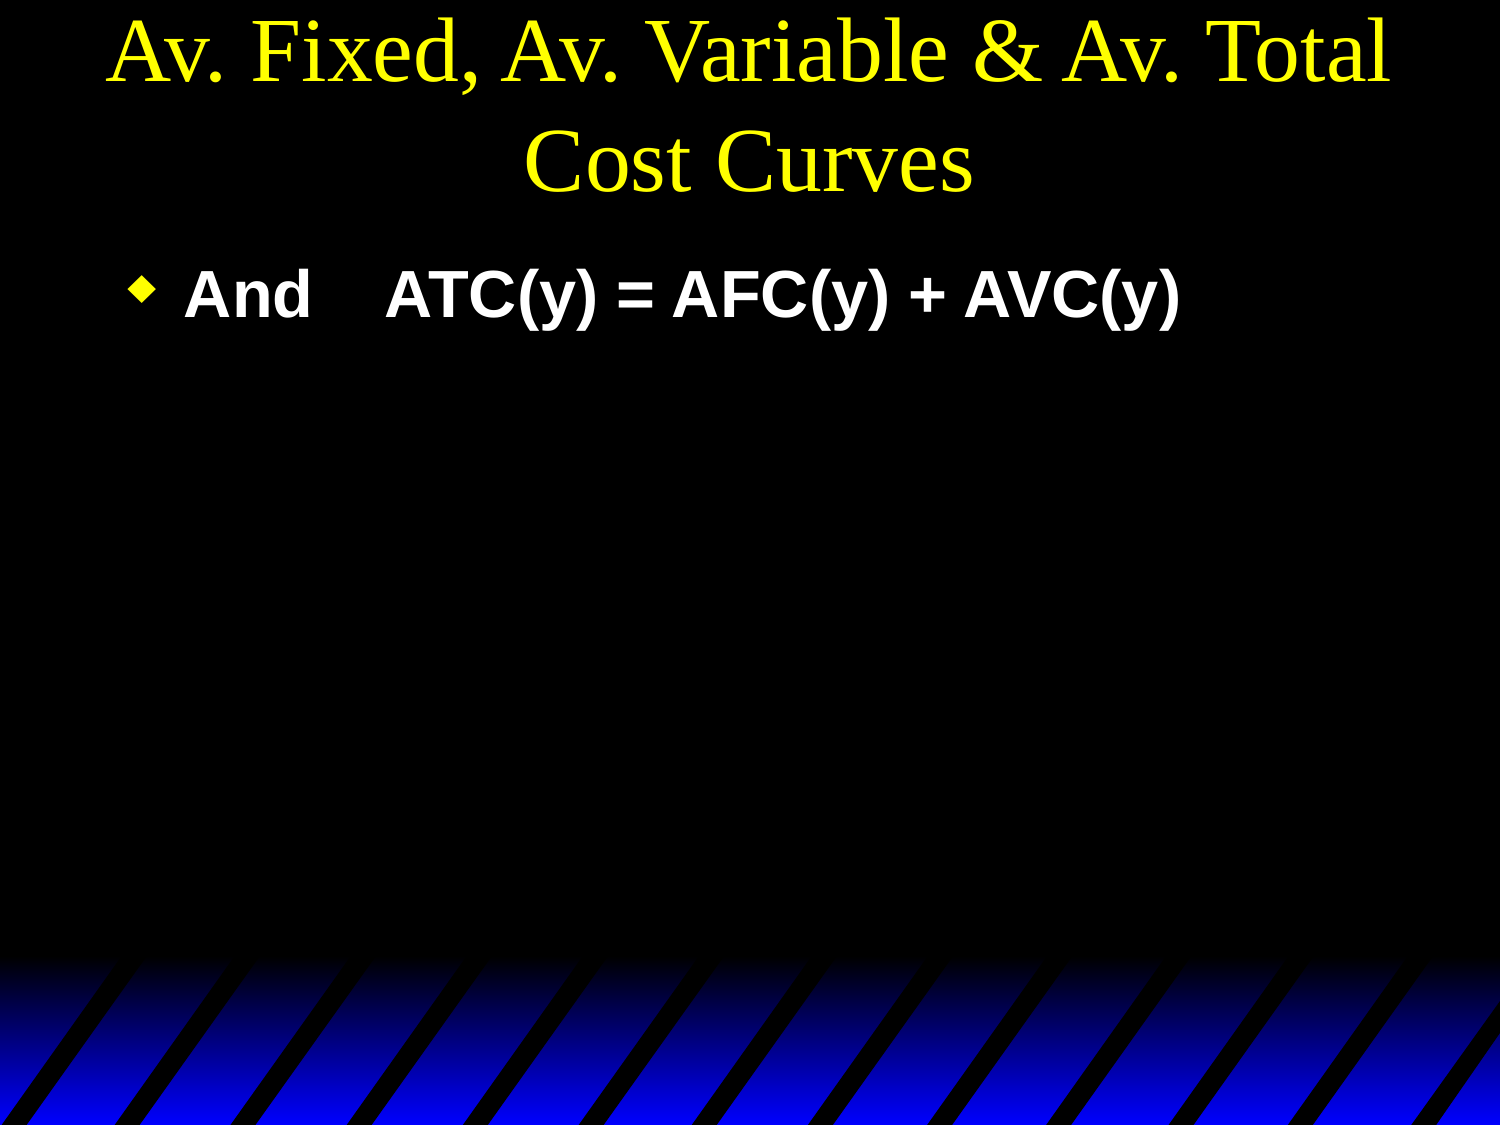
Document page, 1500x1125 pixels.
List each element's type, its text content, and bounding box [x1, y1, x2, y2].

title Av. Fixed, Av. Variable & Av. Total Cost Curves [0, 0, 1500, 201]
list And ATC(y) = AFC(y) + AVC(y) [112, 243, 1388, 976]
